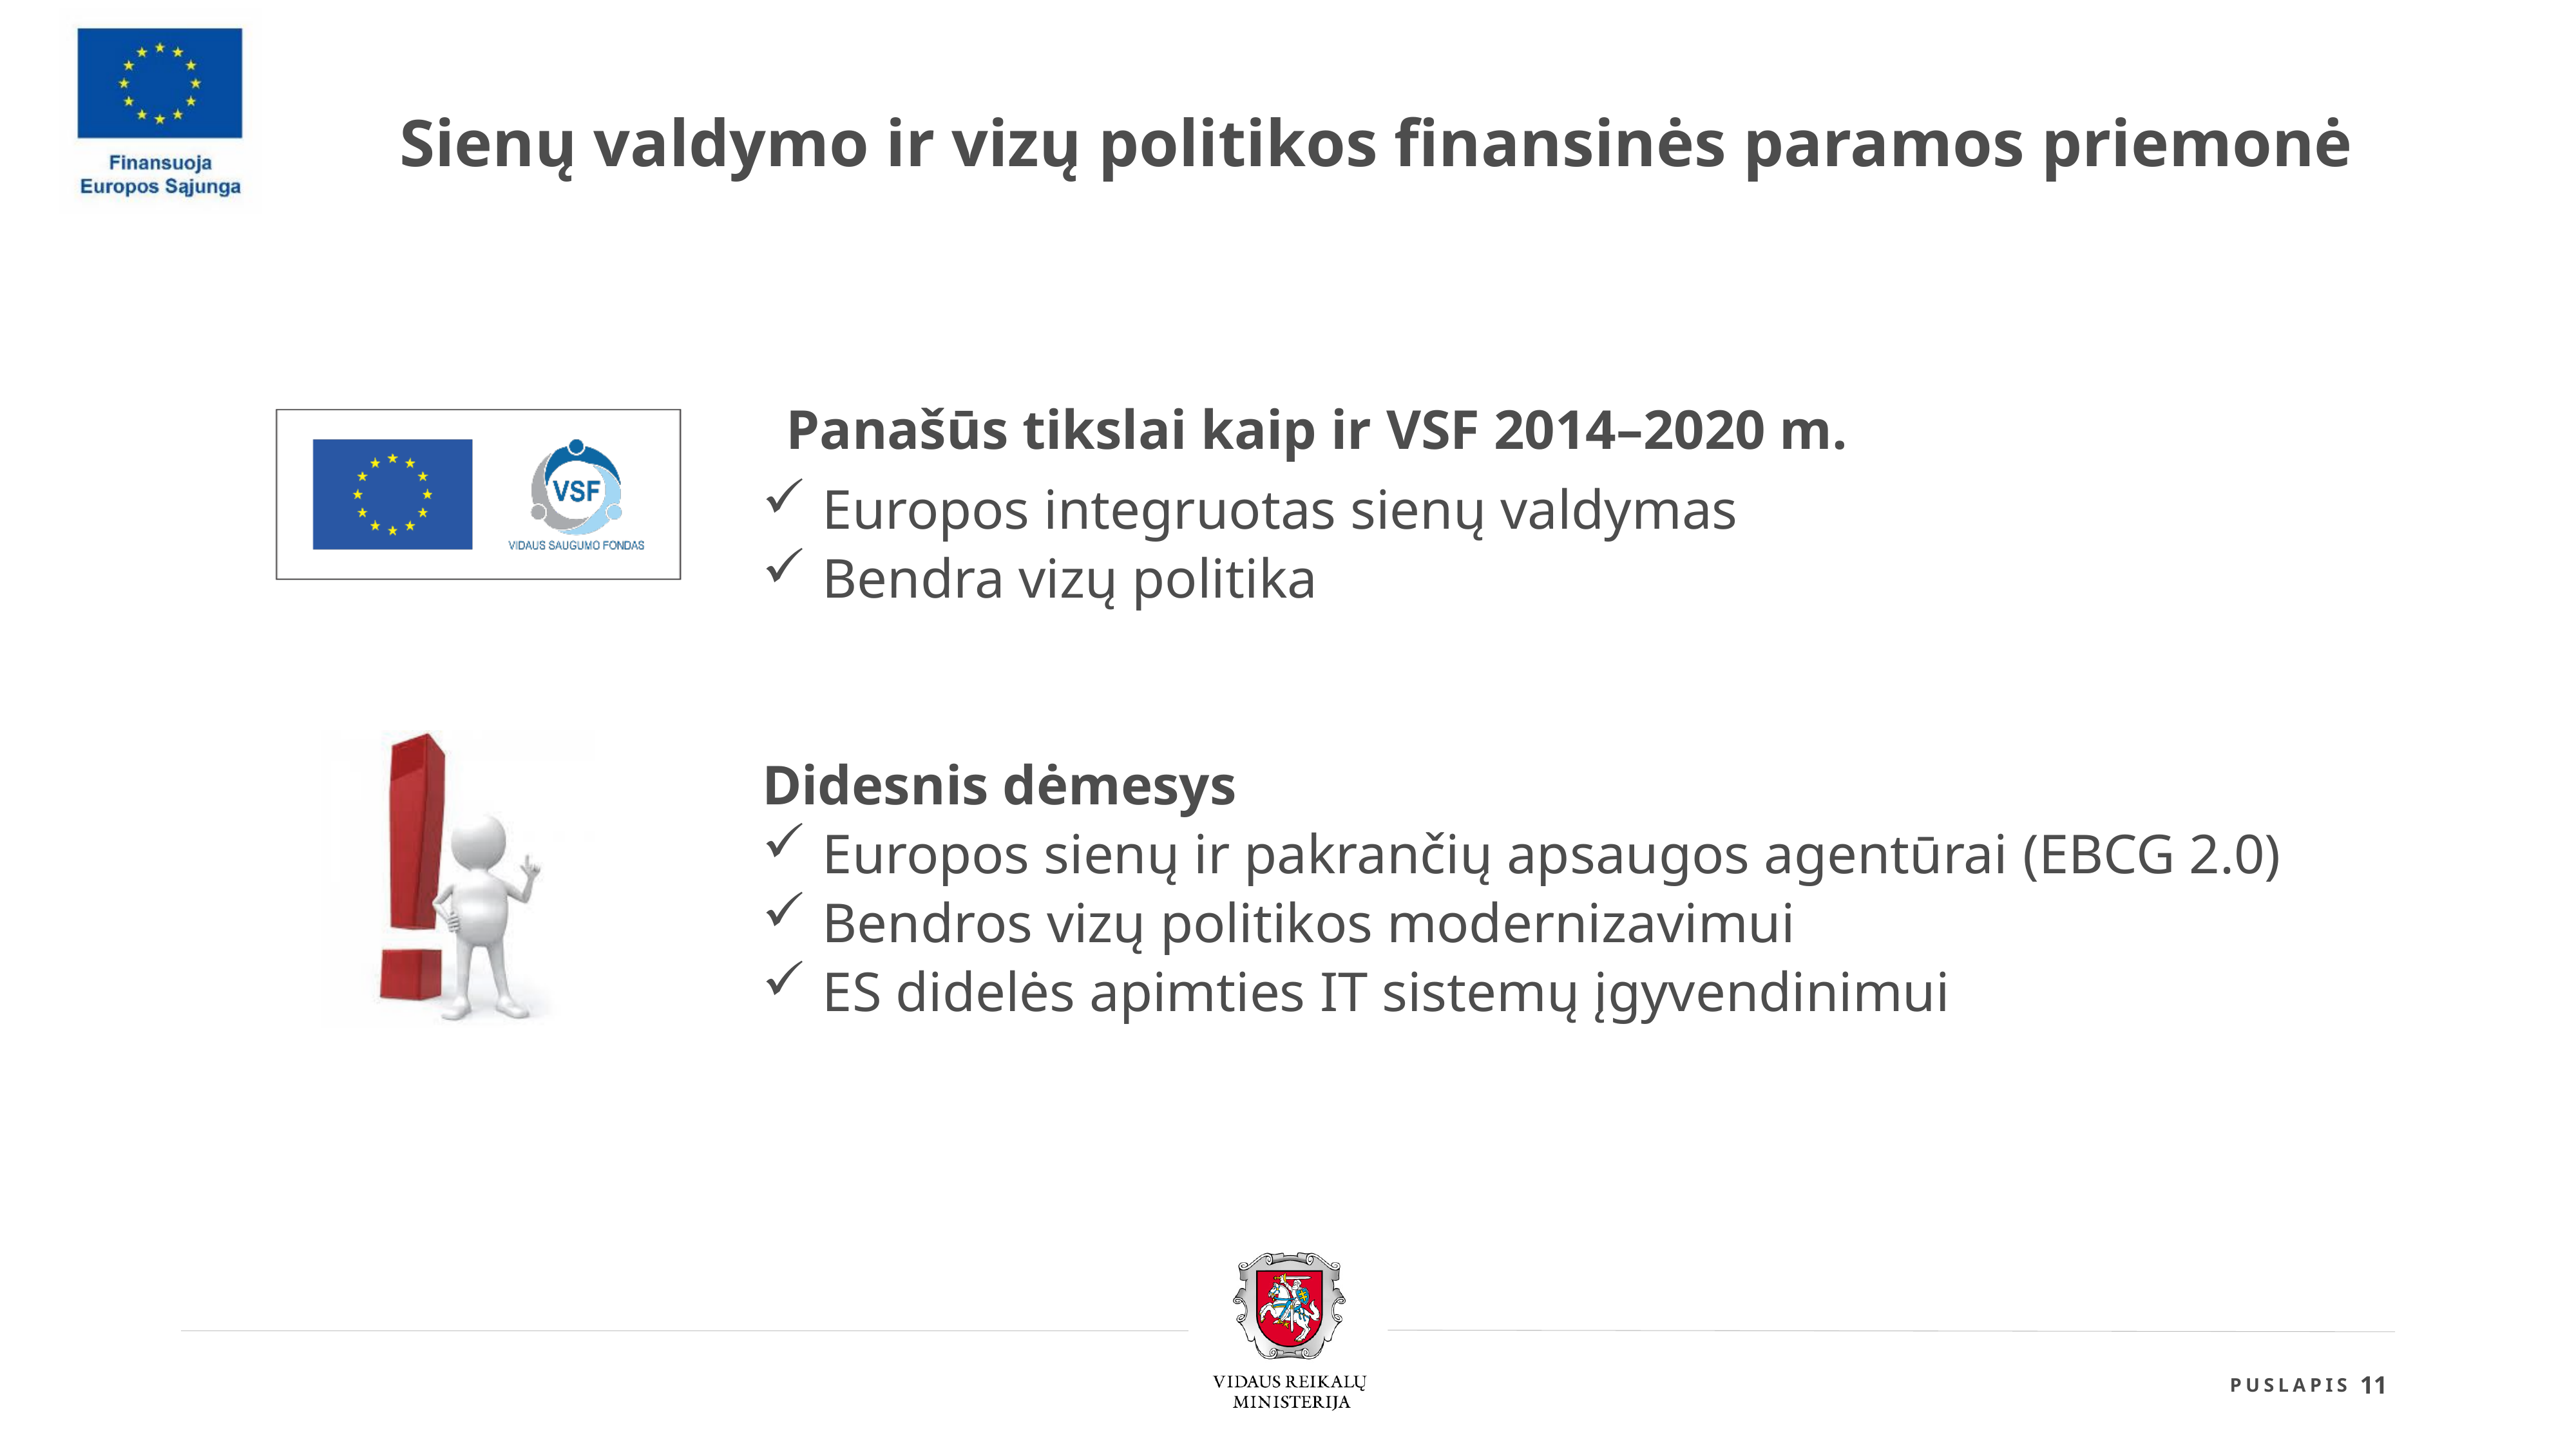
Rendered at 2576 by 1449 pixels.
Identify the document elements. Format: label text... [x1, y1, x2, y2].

text_box Sienų valdymo ir vizų politikos finansinės paramos priemonė [388, 92, 2367, 185]
picture [321, 730, 595, 1028]
picture [59, 8, 262, 214]
picture [1195, 1245, 1380, 1419]
text_box Panašūs tikslai kaip ir VSF 2014–2020 m. Europos integruotas sienų valdymas Bendra vizų politika Didesnis dėmesys Europos sienų ir pakrančių apsaugos agentūrai (EBCG 2.0) Bendros vizų politikos modernizavimui ES didelės apimties IT sistemų įgyvendinimui [752, 386, 2405, 1027]
picture [261, 401, 696, 588]
